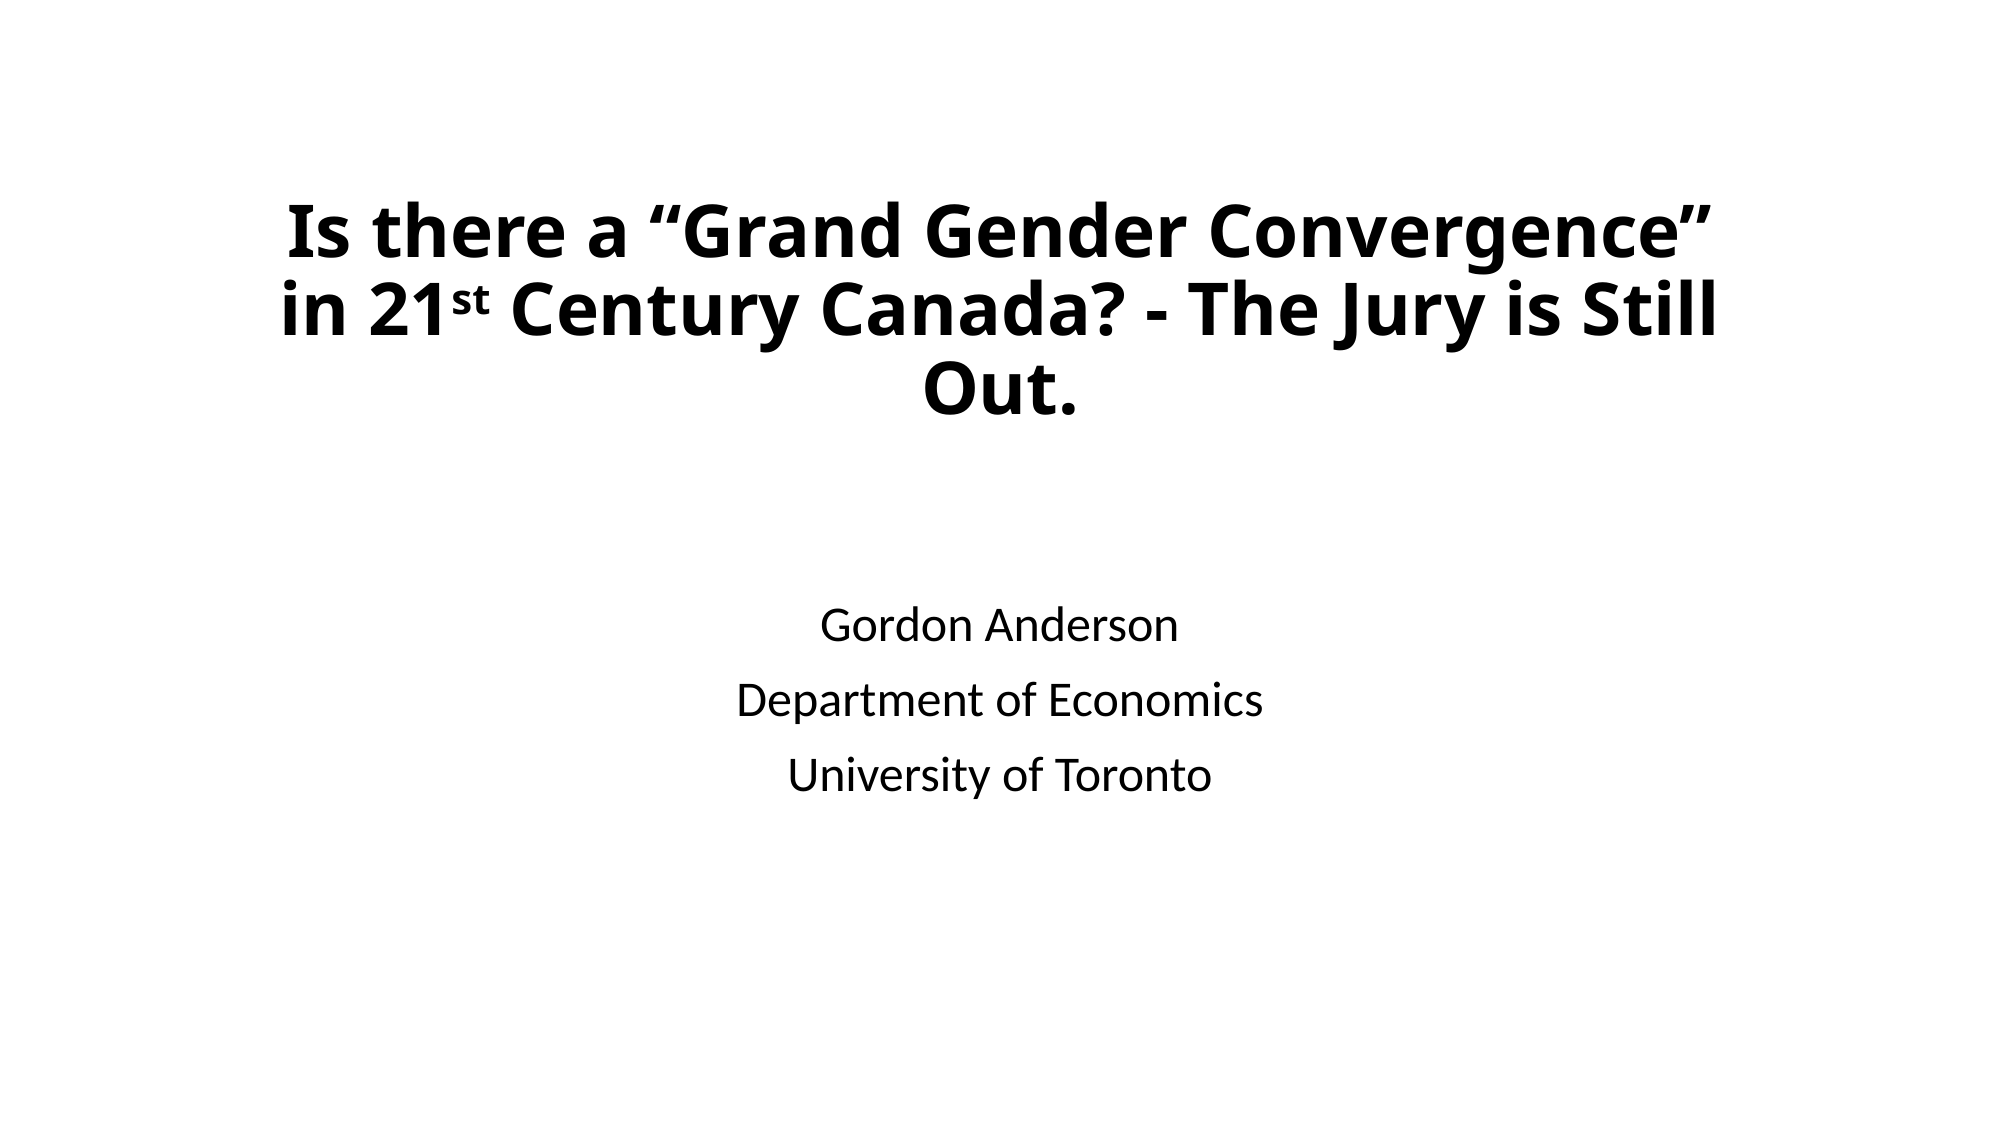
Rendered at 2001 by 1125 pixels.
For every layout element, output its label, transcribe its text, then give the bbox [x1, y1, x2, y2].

title Is there a “Grand Gender Convergence” in 21st Century Canada? - The Jury is Still Out. [249, 184, 1750, 576]
subtitle Gordon Anderson Department of Economics University of Toronto [249, 590, 1750, 863]
